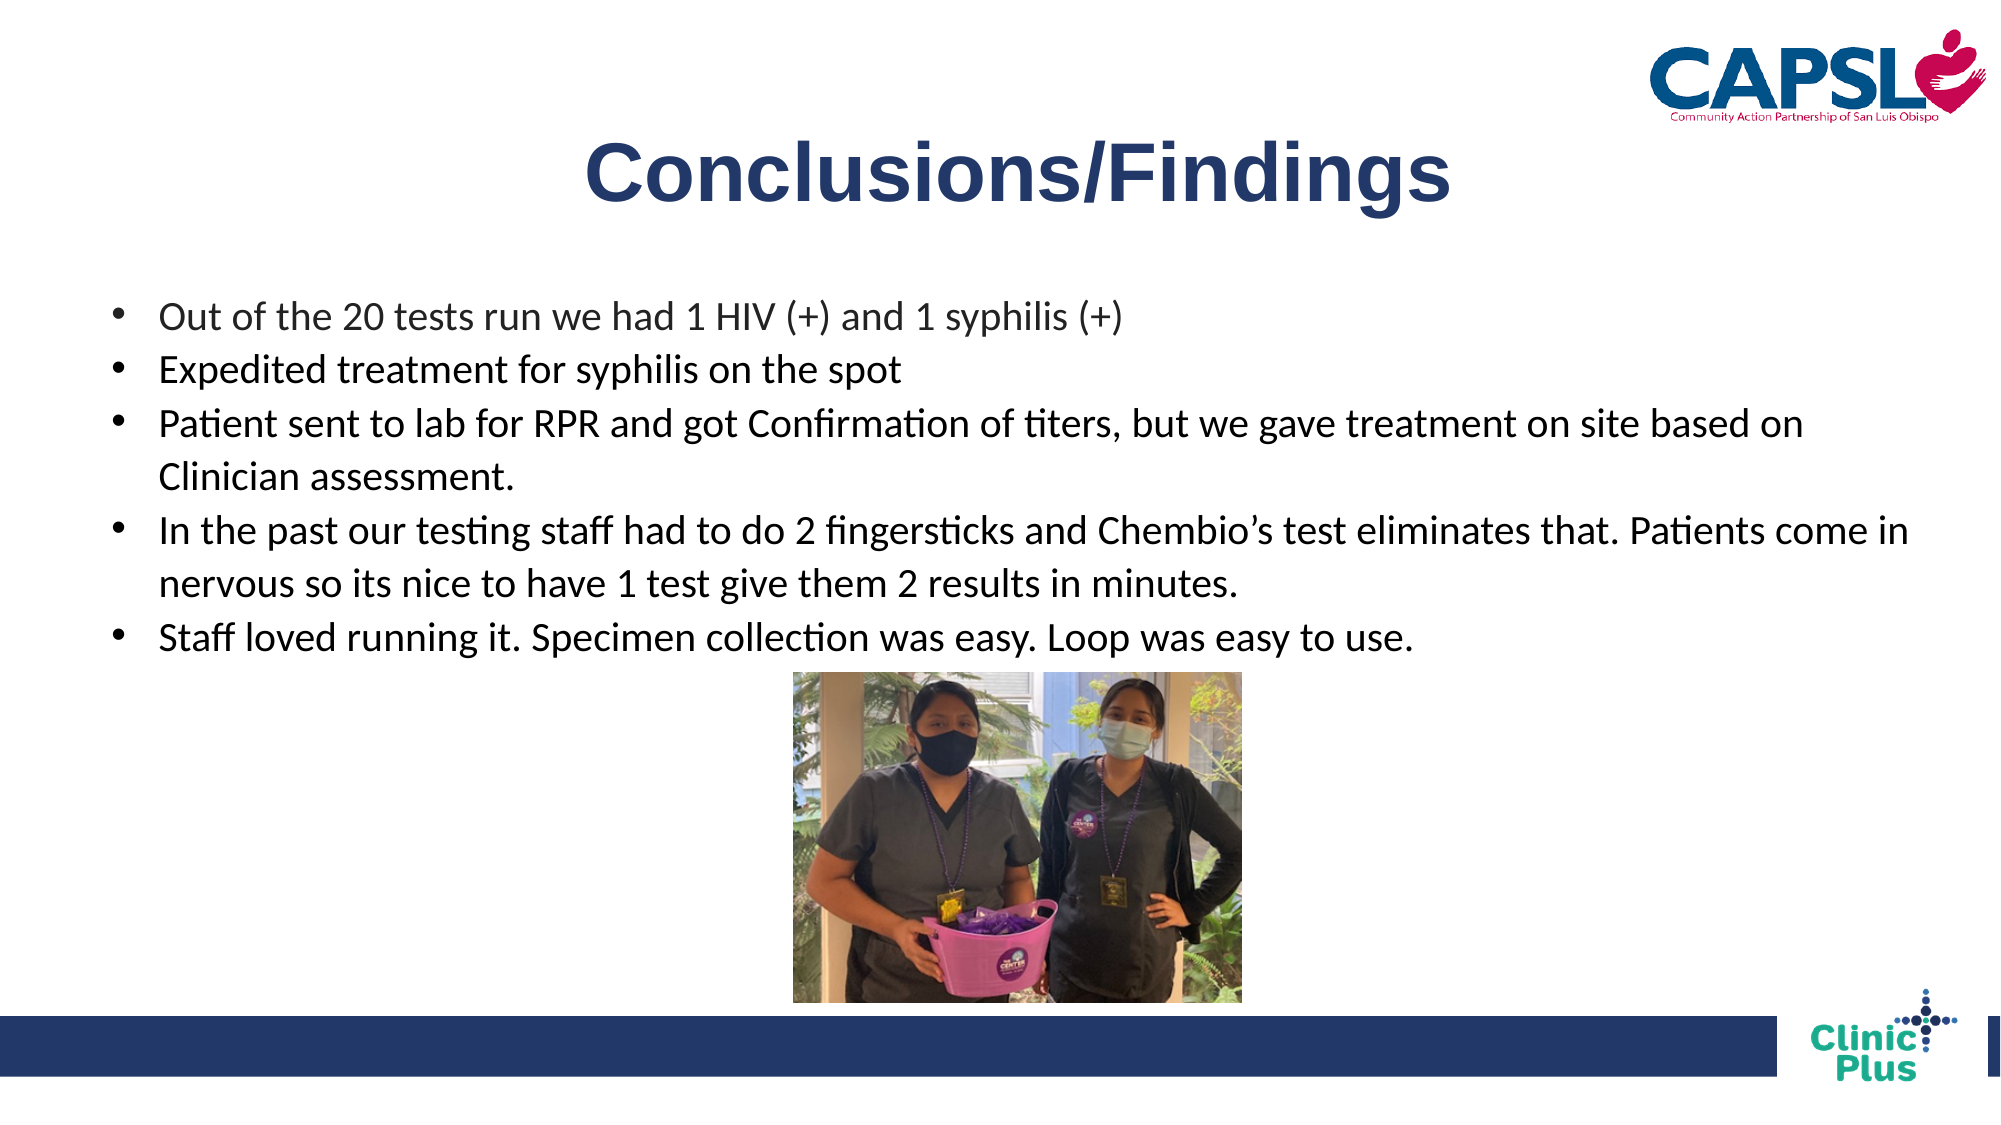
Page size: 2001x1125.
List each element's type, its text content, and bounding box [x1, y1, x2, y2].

text_box Out of the 20 tests run we had 1 HIV (+) and 1 syphilis (+) Expedited treatment for syphilis on the spot Patient sent to lab for RPR and got Confirmation of titers, but we gave treatment on site based on Clinician assessment. In the past our testing staff had to do 2 fingersticks and Chembio’s test eliminates that. Patients come in nervous so its nice to have 1 test give them 2 results in minutes. Staff loved running it. Specimen collection was easy. Loop was easy to use. [96, 277, 1938, 721]
picture [1650, 29, 1986, 123]
title Conclusions/Findings [156, 108, 1882, 228]
picture [793, 672, 1242, 1003]
picture [1776, 962, 1988, 1125]
